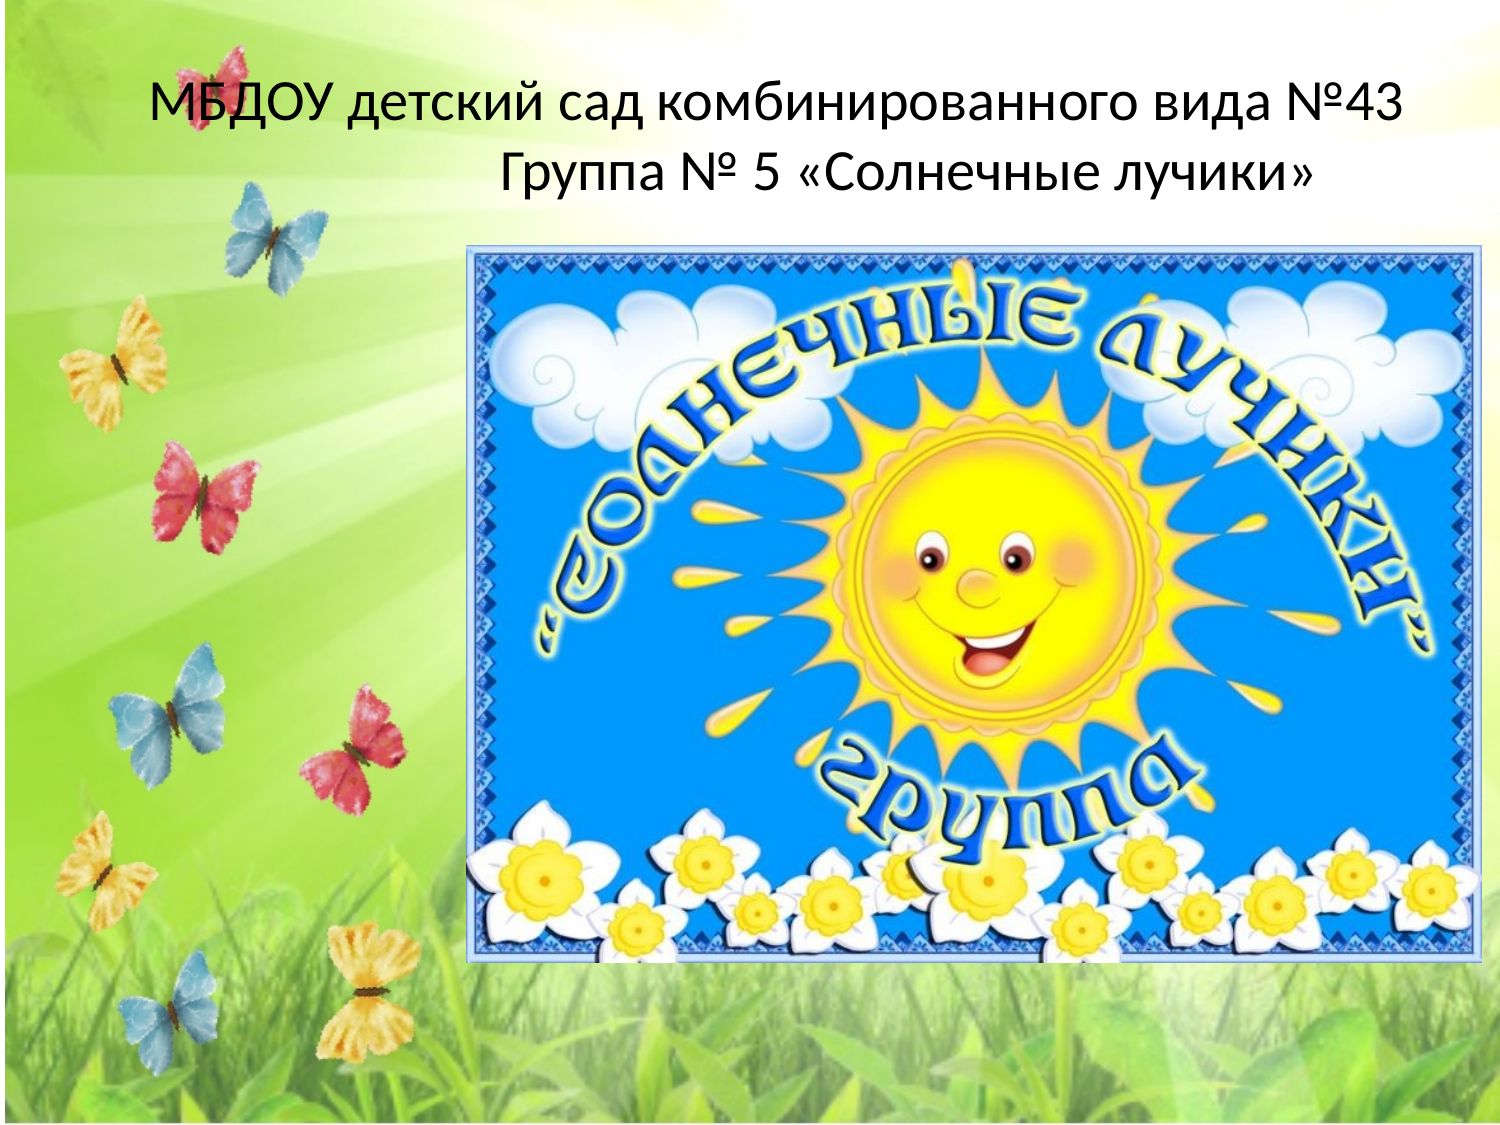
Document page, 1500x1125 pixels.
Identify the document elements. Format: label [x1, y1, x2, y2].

picture [466, 245, 1483, 963]
list [4, 0, 1500, 1125]
